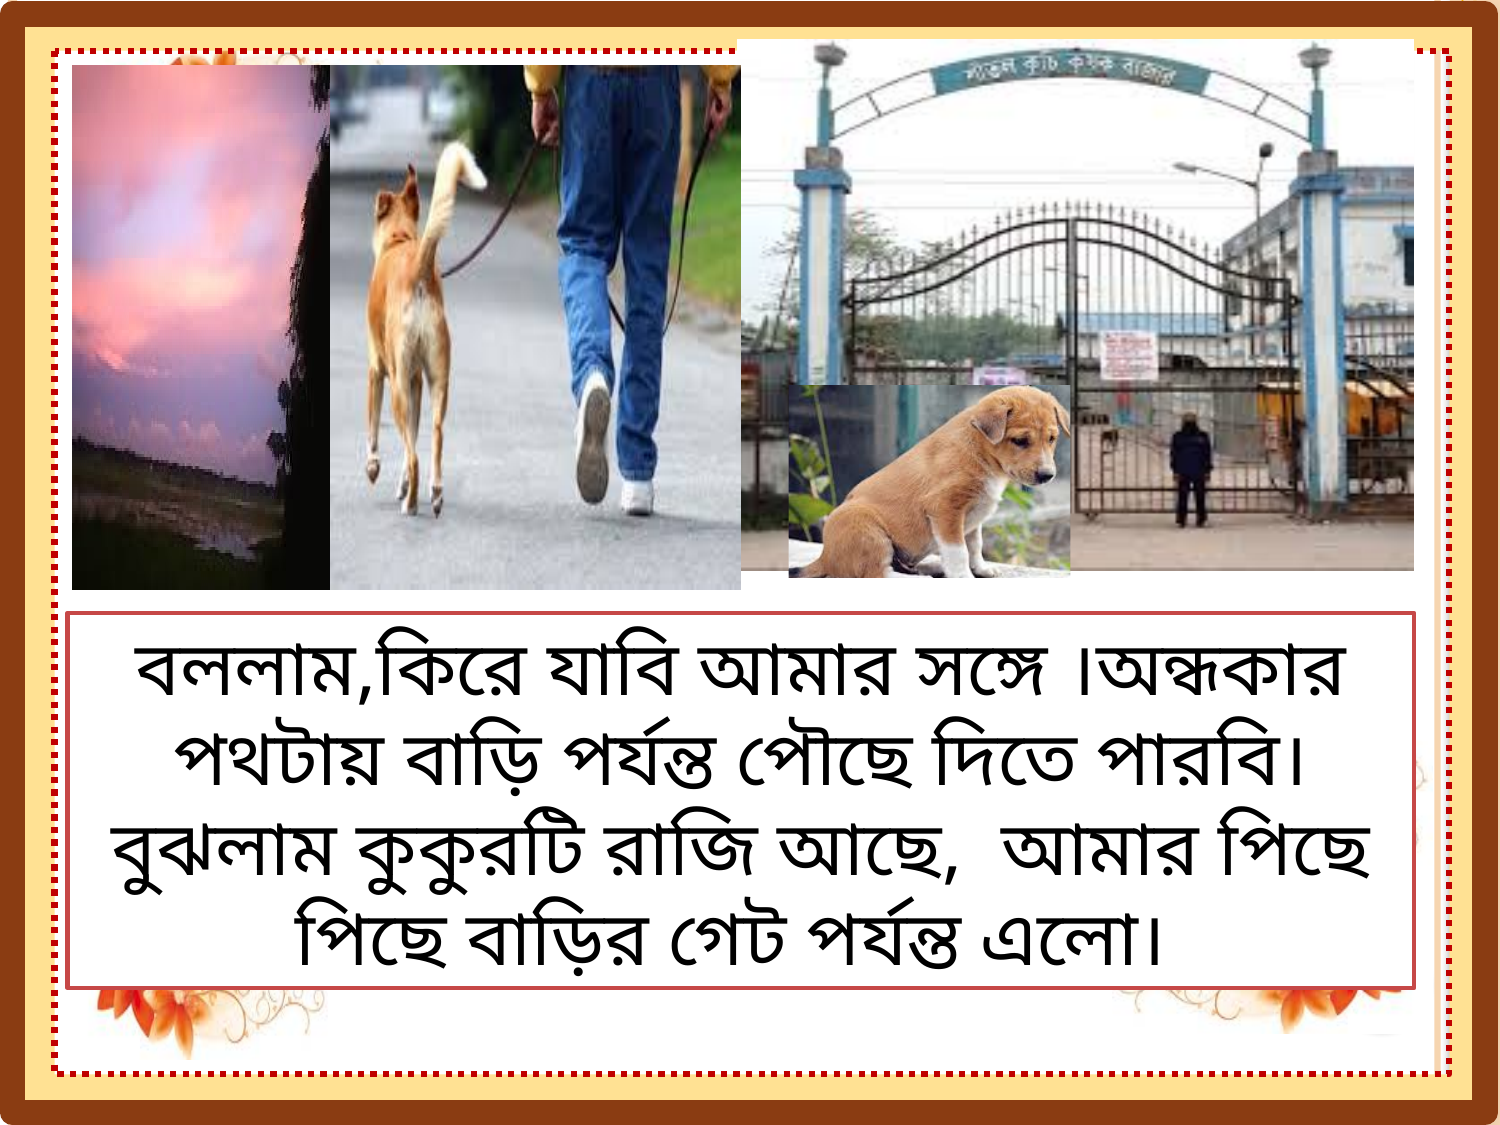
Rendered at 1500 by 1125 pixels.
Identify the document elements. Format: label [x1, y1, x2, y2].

text_box [11, 11, 1489, 1114]
picture [71, 65, 742, 591]
text_box [736, 38, 1414, 579]
